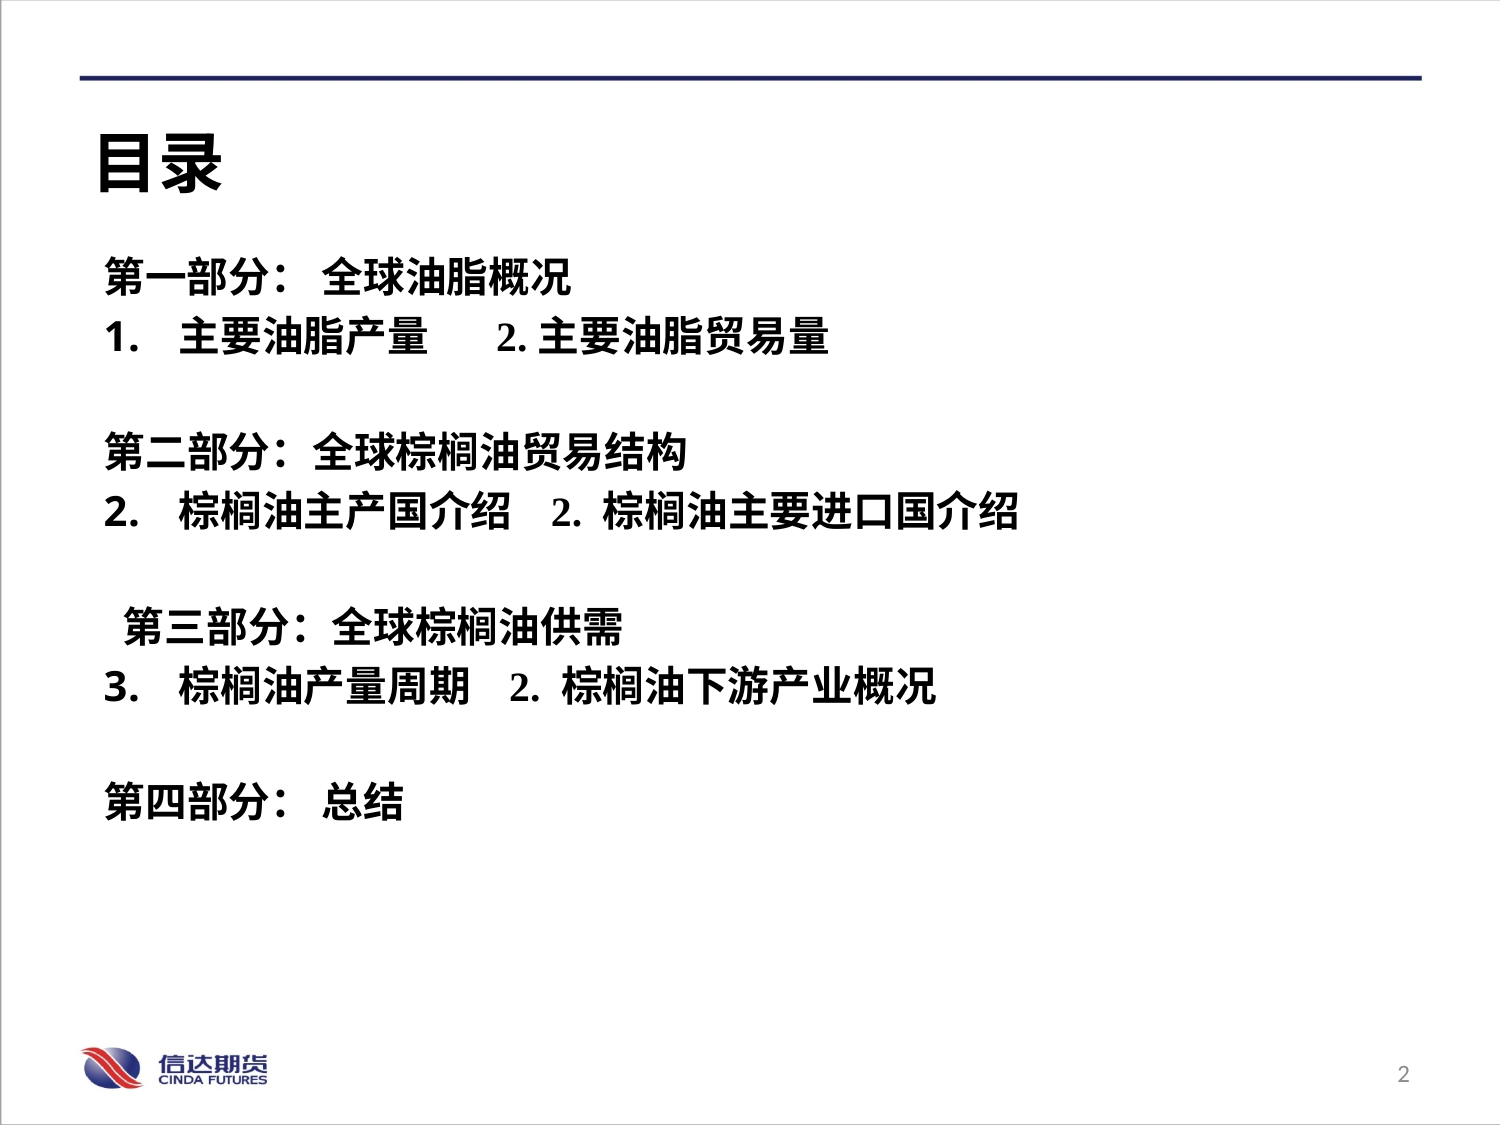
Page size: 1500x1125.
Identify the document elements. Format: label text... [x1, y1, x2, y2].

list 目录 [76, 113, 975, 221]
list 第一部分： 全球油脂概况 主要油脂产量 2.主要油脂贸易量 第二部分：全球棕榈油贸易结构 棕榈油主产国介绍 2. 棕榈油主要进口国介绍 第三部分：全球棕榈油供需 棕榈油产量周期 2. 棕榈油下游产业概况 第四部分： 总结 [88, 243, 1365, 977]
picture [0, 0, 1500, 1125]
slide_number 2 [1074, 1042, 1425, 1103]
